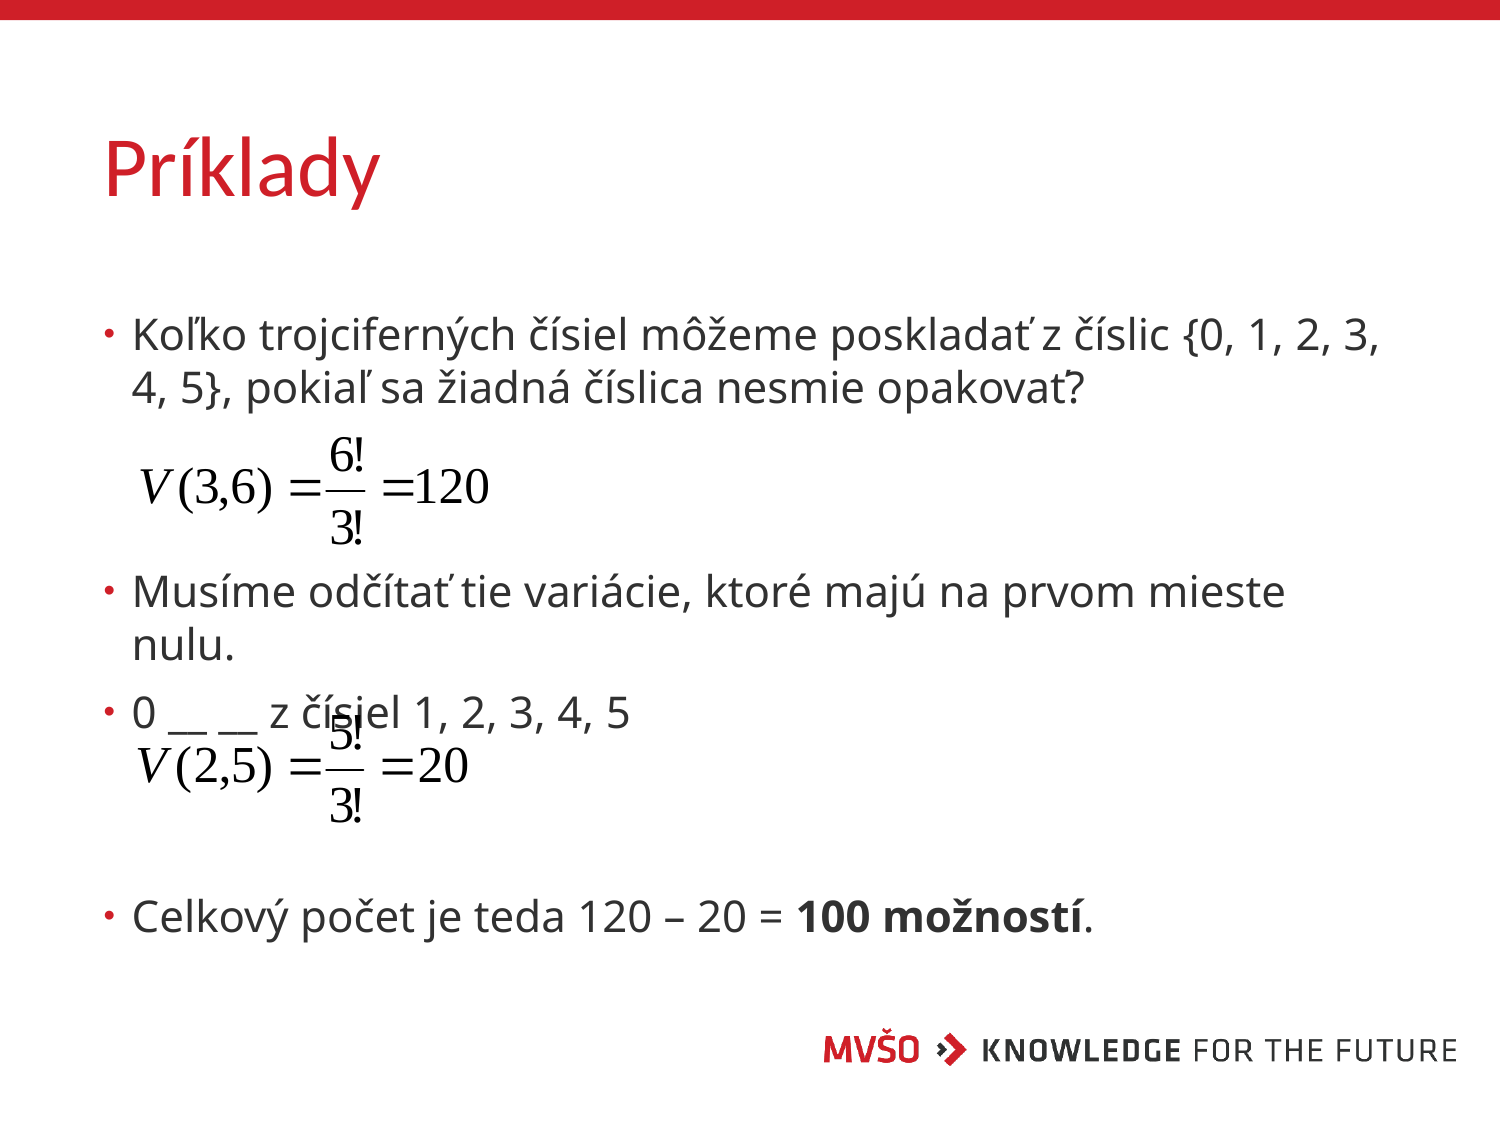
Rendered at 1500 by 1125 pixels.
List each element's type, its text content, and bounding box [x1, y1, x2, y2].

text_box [134, 422, 500, 556]
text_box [132, 700, 478, 835]
title Príklady [88, 59, 1412, 278]
picture [824, 1028, 1456, 1066]
list Koľko trojciferných čísiel môžeme poskladať z číslic {0, 1, 2, 3, 4, 5}, pokiaľ sa žiadná číslica nesmie opakovať? Musíme odčítať tie variácie, ktoré majú na prvom mieste nulu. 0 __ __ z čísiel 1, 2, 3, 4, 5 Celkový počet je teda 120 – 20 = 100 možností. [88, 299, 1412, 969]
